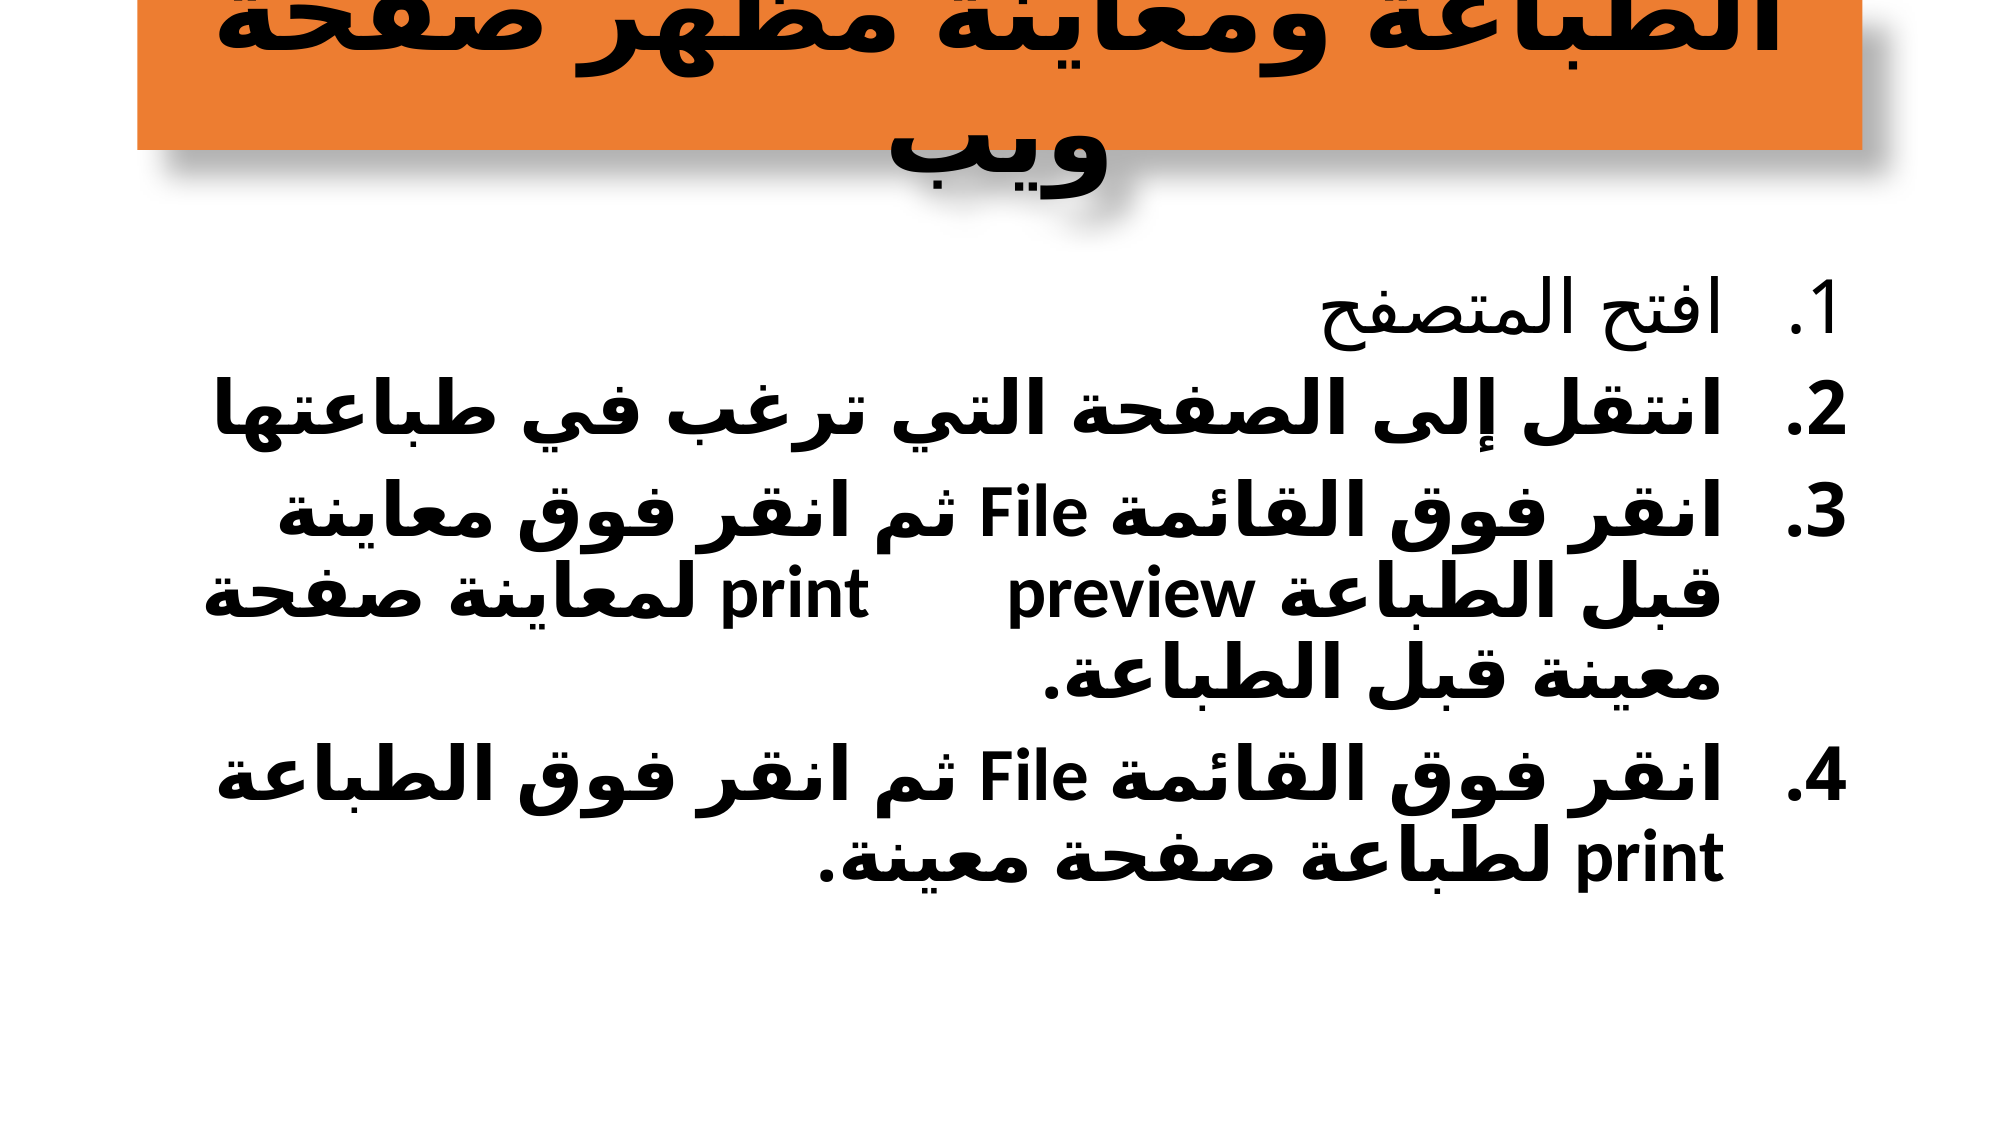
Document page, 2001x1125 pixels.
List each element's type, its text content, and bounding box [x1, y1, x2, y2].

title الطباعة ومعاينة مظهر صفحة ويب [137, 0, 1863, 149]
list افتح المتصفح انتقل إلى الصفحة التي ترغب في طباعتها انقر فوق القائمة File ثم انقر فوق معاينة قبل الطباعة print preview لمعاينة صفحة معينة قبل الطباعة. انقر فوق القائمة File ثم انقر فوق الطباعة print لطباعة صفحة معينة. [137, 149, 1863, 1125]
